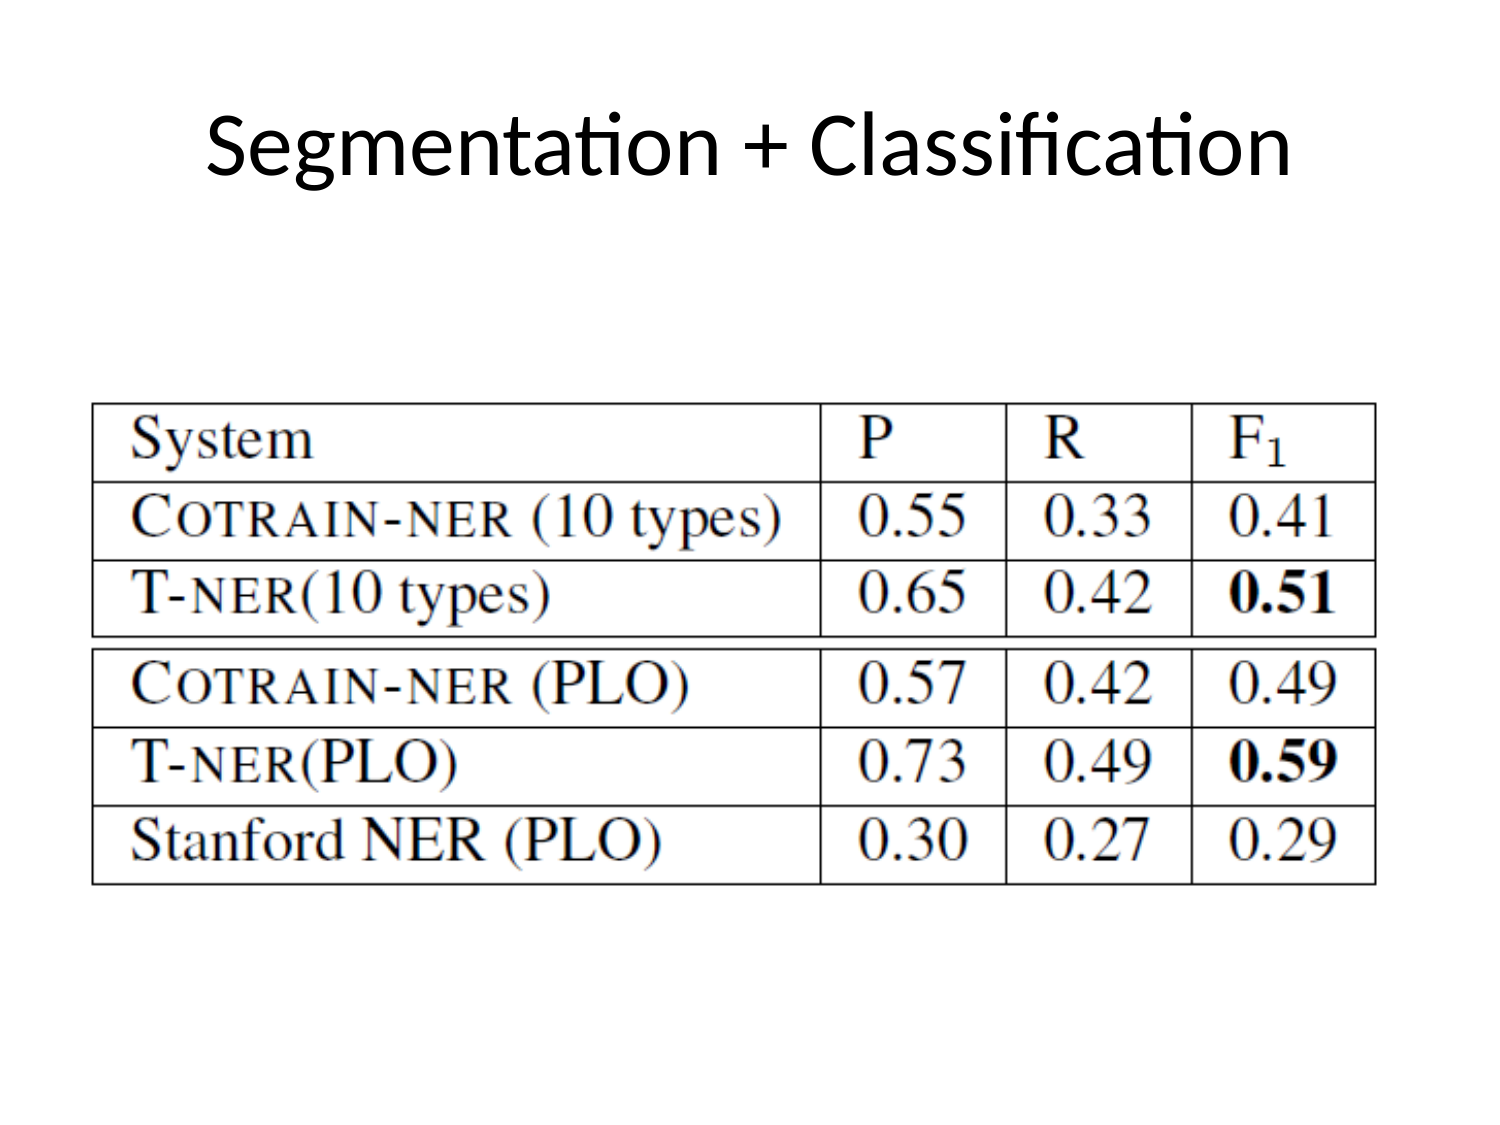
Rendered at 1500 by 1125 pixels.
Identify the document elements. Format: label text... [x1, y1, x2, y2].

title Segmentation + Classification [75, 45, 1425, 233]
picture [62, 374, 1416, 926]
